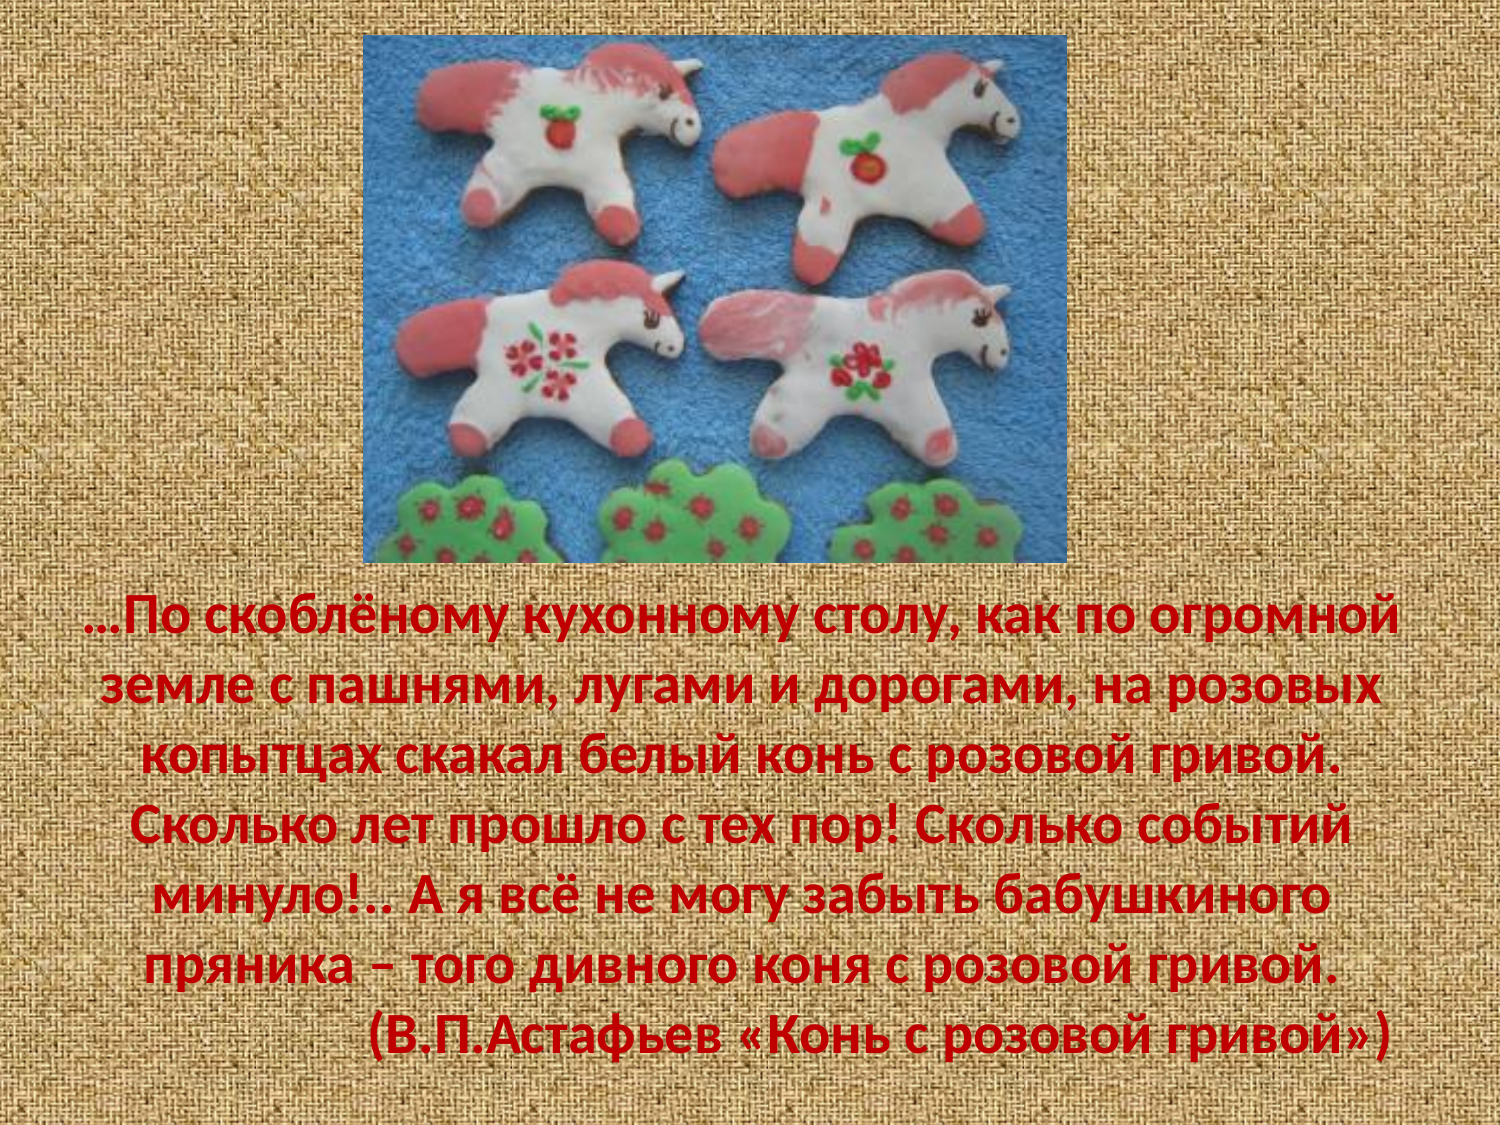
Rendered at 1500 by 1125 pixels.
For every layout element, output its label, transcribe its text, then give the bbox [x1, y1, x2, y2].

picture [0, 0, 1500, 1125]
title …По скоблёному кухонному столу, как по огромной земле с пашнями, лугами и дорогами, на розовых копытцах скакал белый конь с розовой гривой. Сколько лет прошло с тех пор! Сколько событий минуло!.. А я всё не могу забыть бабушкиного пряника – того дивного коня с розовой гривой. (В.П.Астафьев «Конь с розовой гривой») [58, 562, 1425, 1079]
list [362, 34, 1067, 563]
